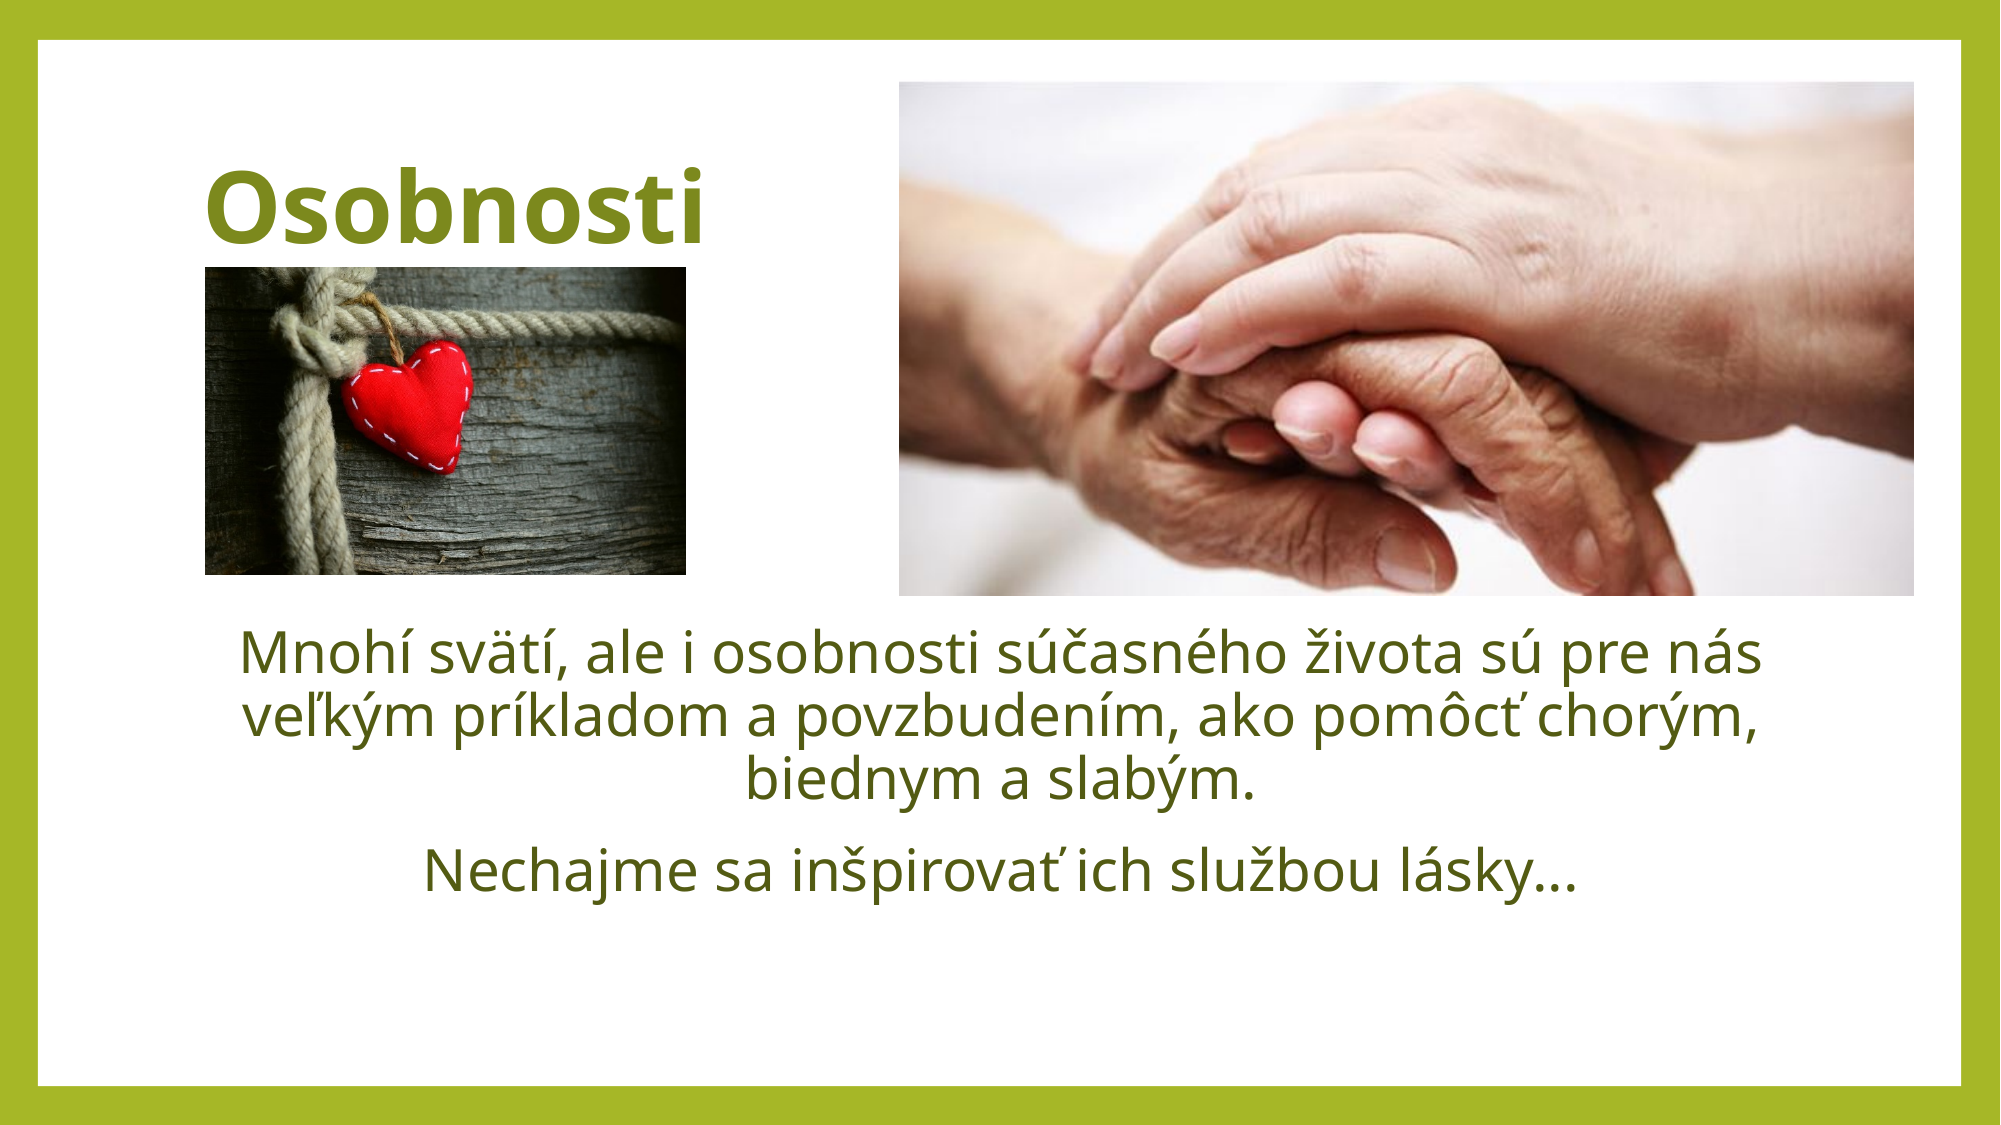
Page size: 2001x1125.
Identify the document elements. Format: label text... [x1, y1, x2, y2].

picture [205, 266, 687, 575]
title Osobnosti [187, 99, 893, 323]
picture [898, 79, 1914, 596]
list Mnohí svätí, ale i osobnosti súčasného života sú pre nás veľkým príkladom a povzbudením, ako pomôcť chorým, biednym a slabým. Nechajme sa inšpirovať ich službou lásky... [187, 615, 1808, 1000]
